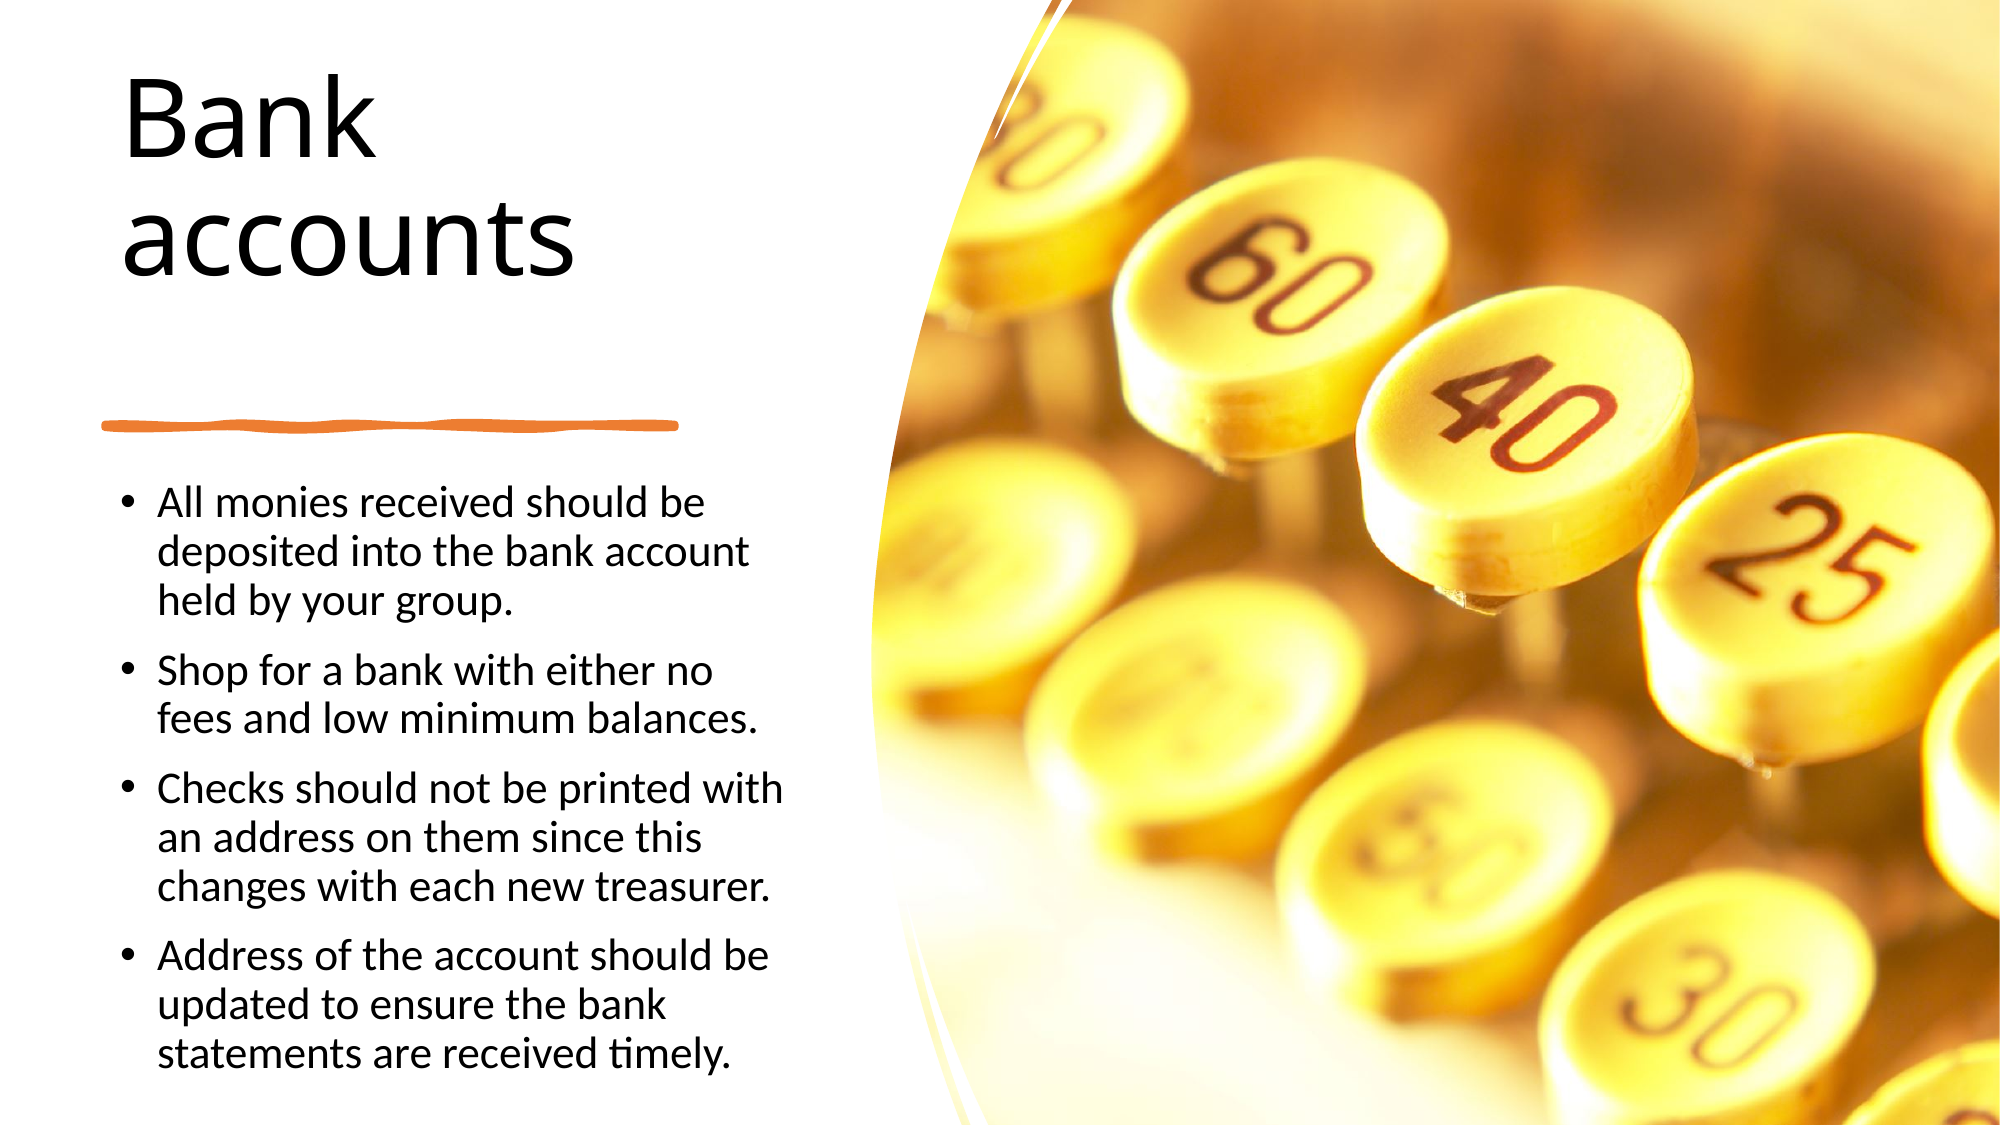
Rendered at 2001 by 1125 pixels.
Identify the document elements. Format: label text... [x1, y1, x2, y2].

text_box [0, 0, 871, 1125]
list All monies received should be deposited into the bank account held by your group. Shop for a bank with either no fees and low minimum balances. Checks should not be printed with an address on them since this changes with each new treasurer. Address of the account should be updated to ensure the bank statements are received timely. [105, 471, 802, 1100]
text_box [103, 421, 676, 431]
picture [871, 0, 2000, 1125]
title Bank accounts [105, 53, 822, 306]
